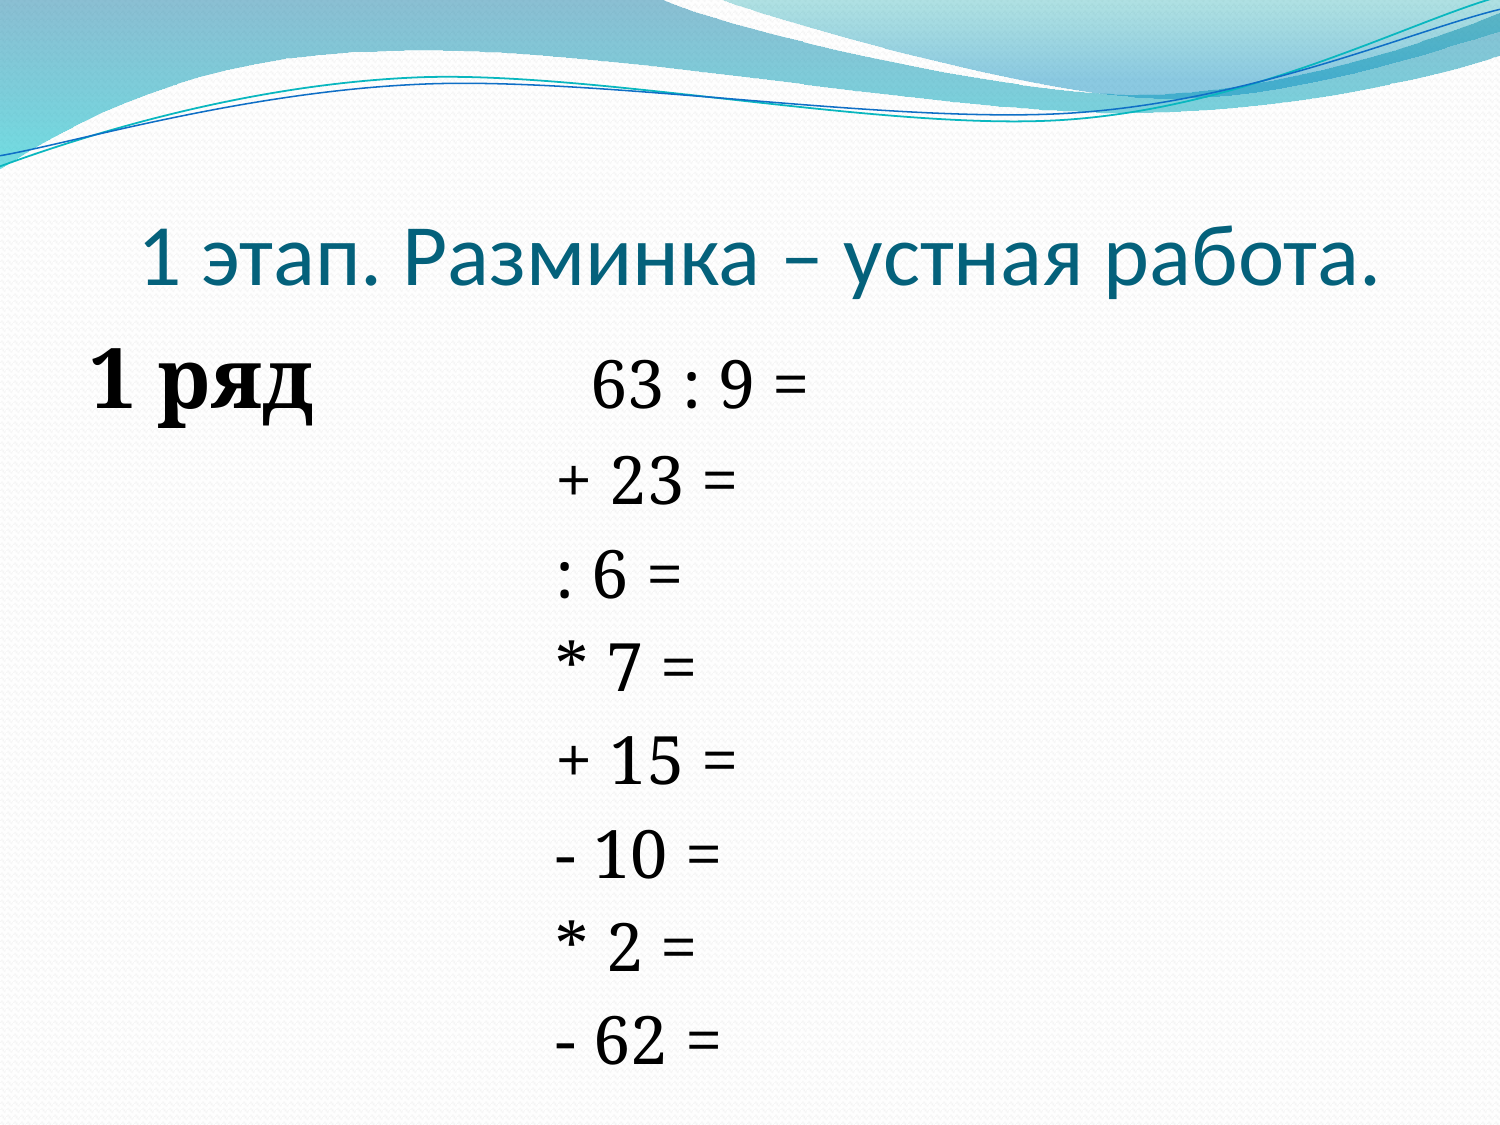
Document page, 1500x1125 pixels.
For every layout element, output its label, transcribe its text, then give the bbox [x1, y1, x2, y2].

title 1 этап. Разминка – устная работа. [75, 115, 1425, 303]
list 1 ряд 63 : 9 = + 23 = : 6 = * 7 = + 15 = - 10 = * 2 = - 62 = [75, 317, 1425, 1038]
